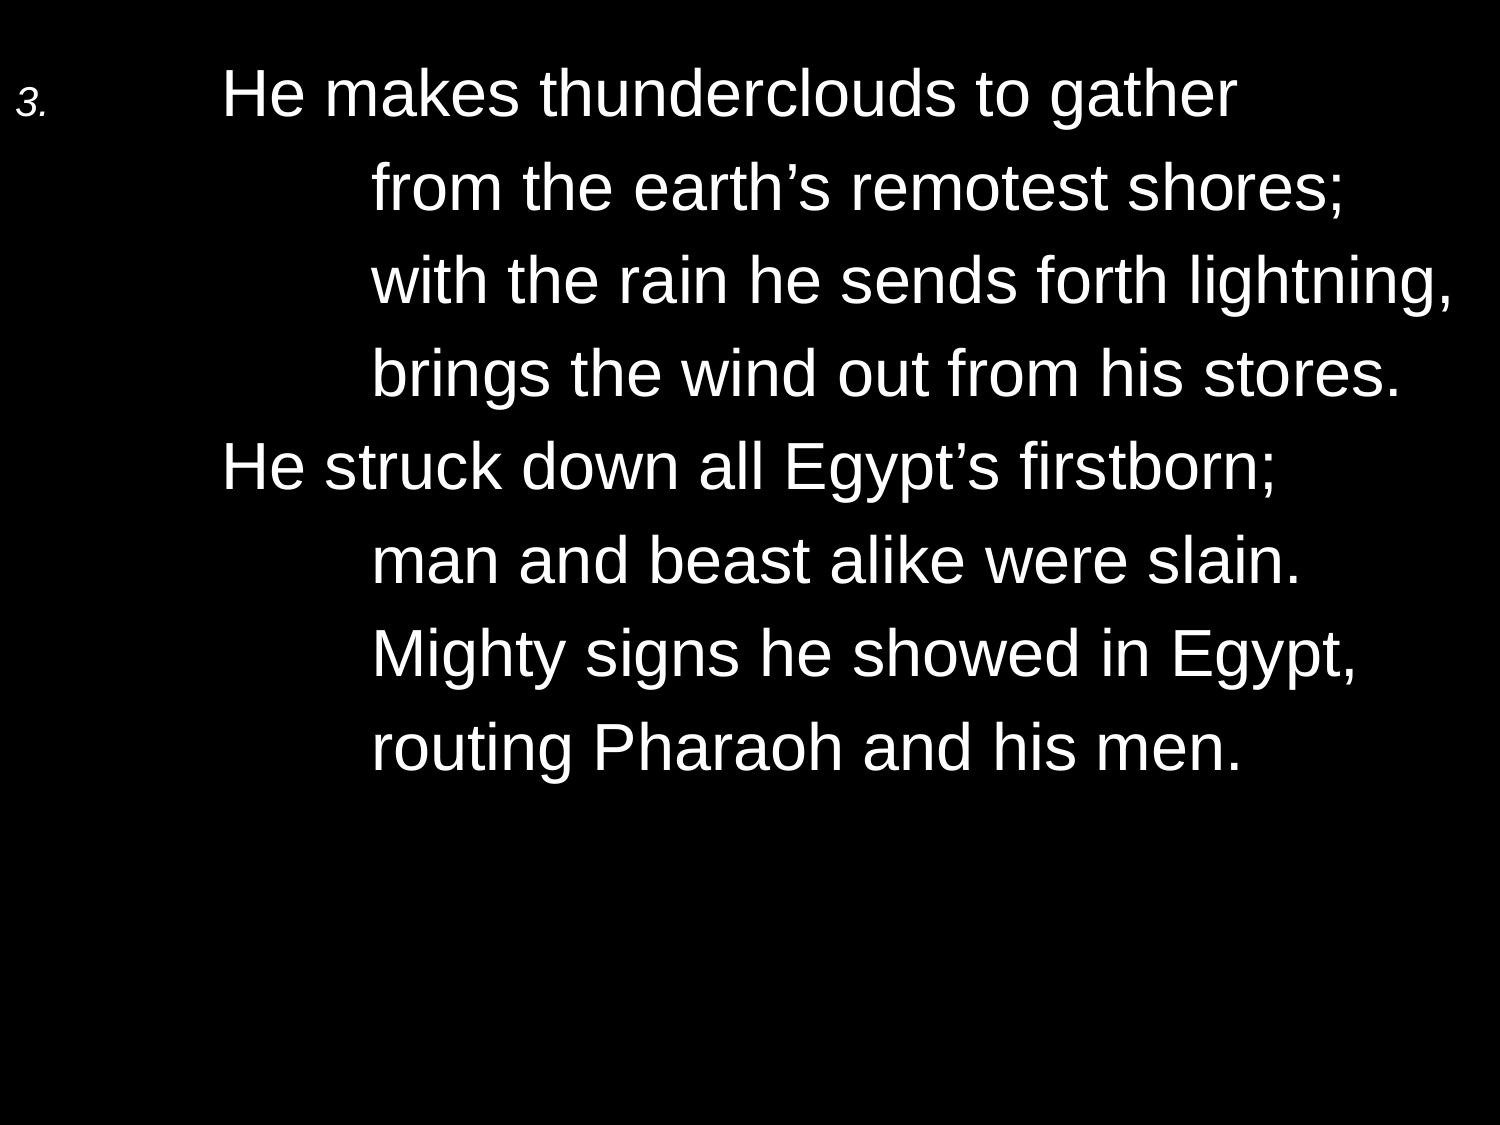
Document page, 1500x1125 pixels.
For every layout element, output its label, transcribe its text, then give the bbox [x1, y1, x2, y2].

list 3. He makes thunderclouds to gather from the earth’s remotest shores; with the rain he sends forth lightning, brings the wind out from his stores. He struck down all Egypt’s firstborn; man and beast alike were slain. Mighty signs he showed in Egypt, routing Pharaoh and his men. [0, 42, 1500, 1047]
